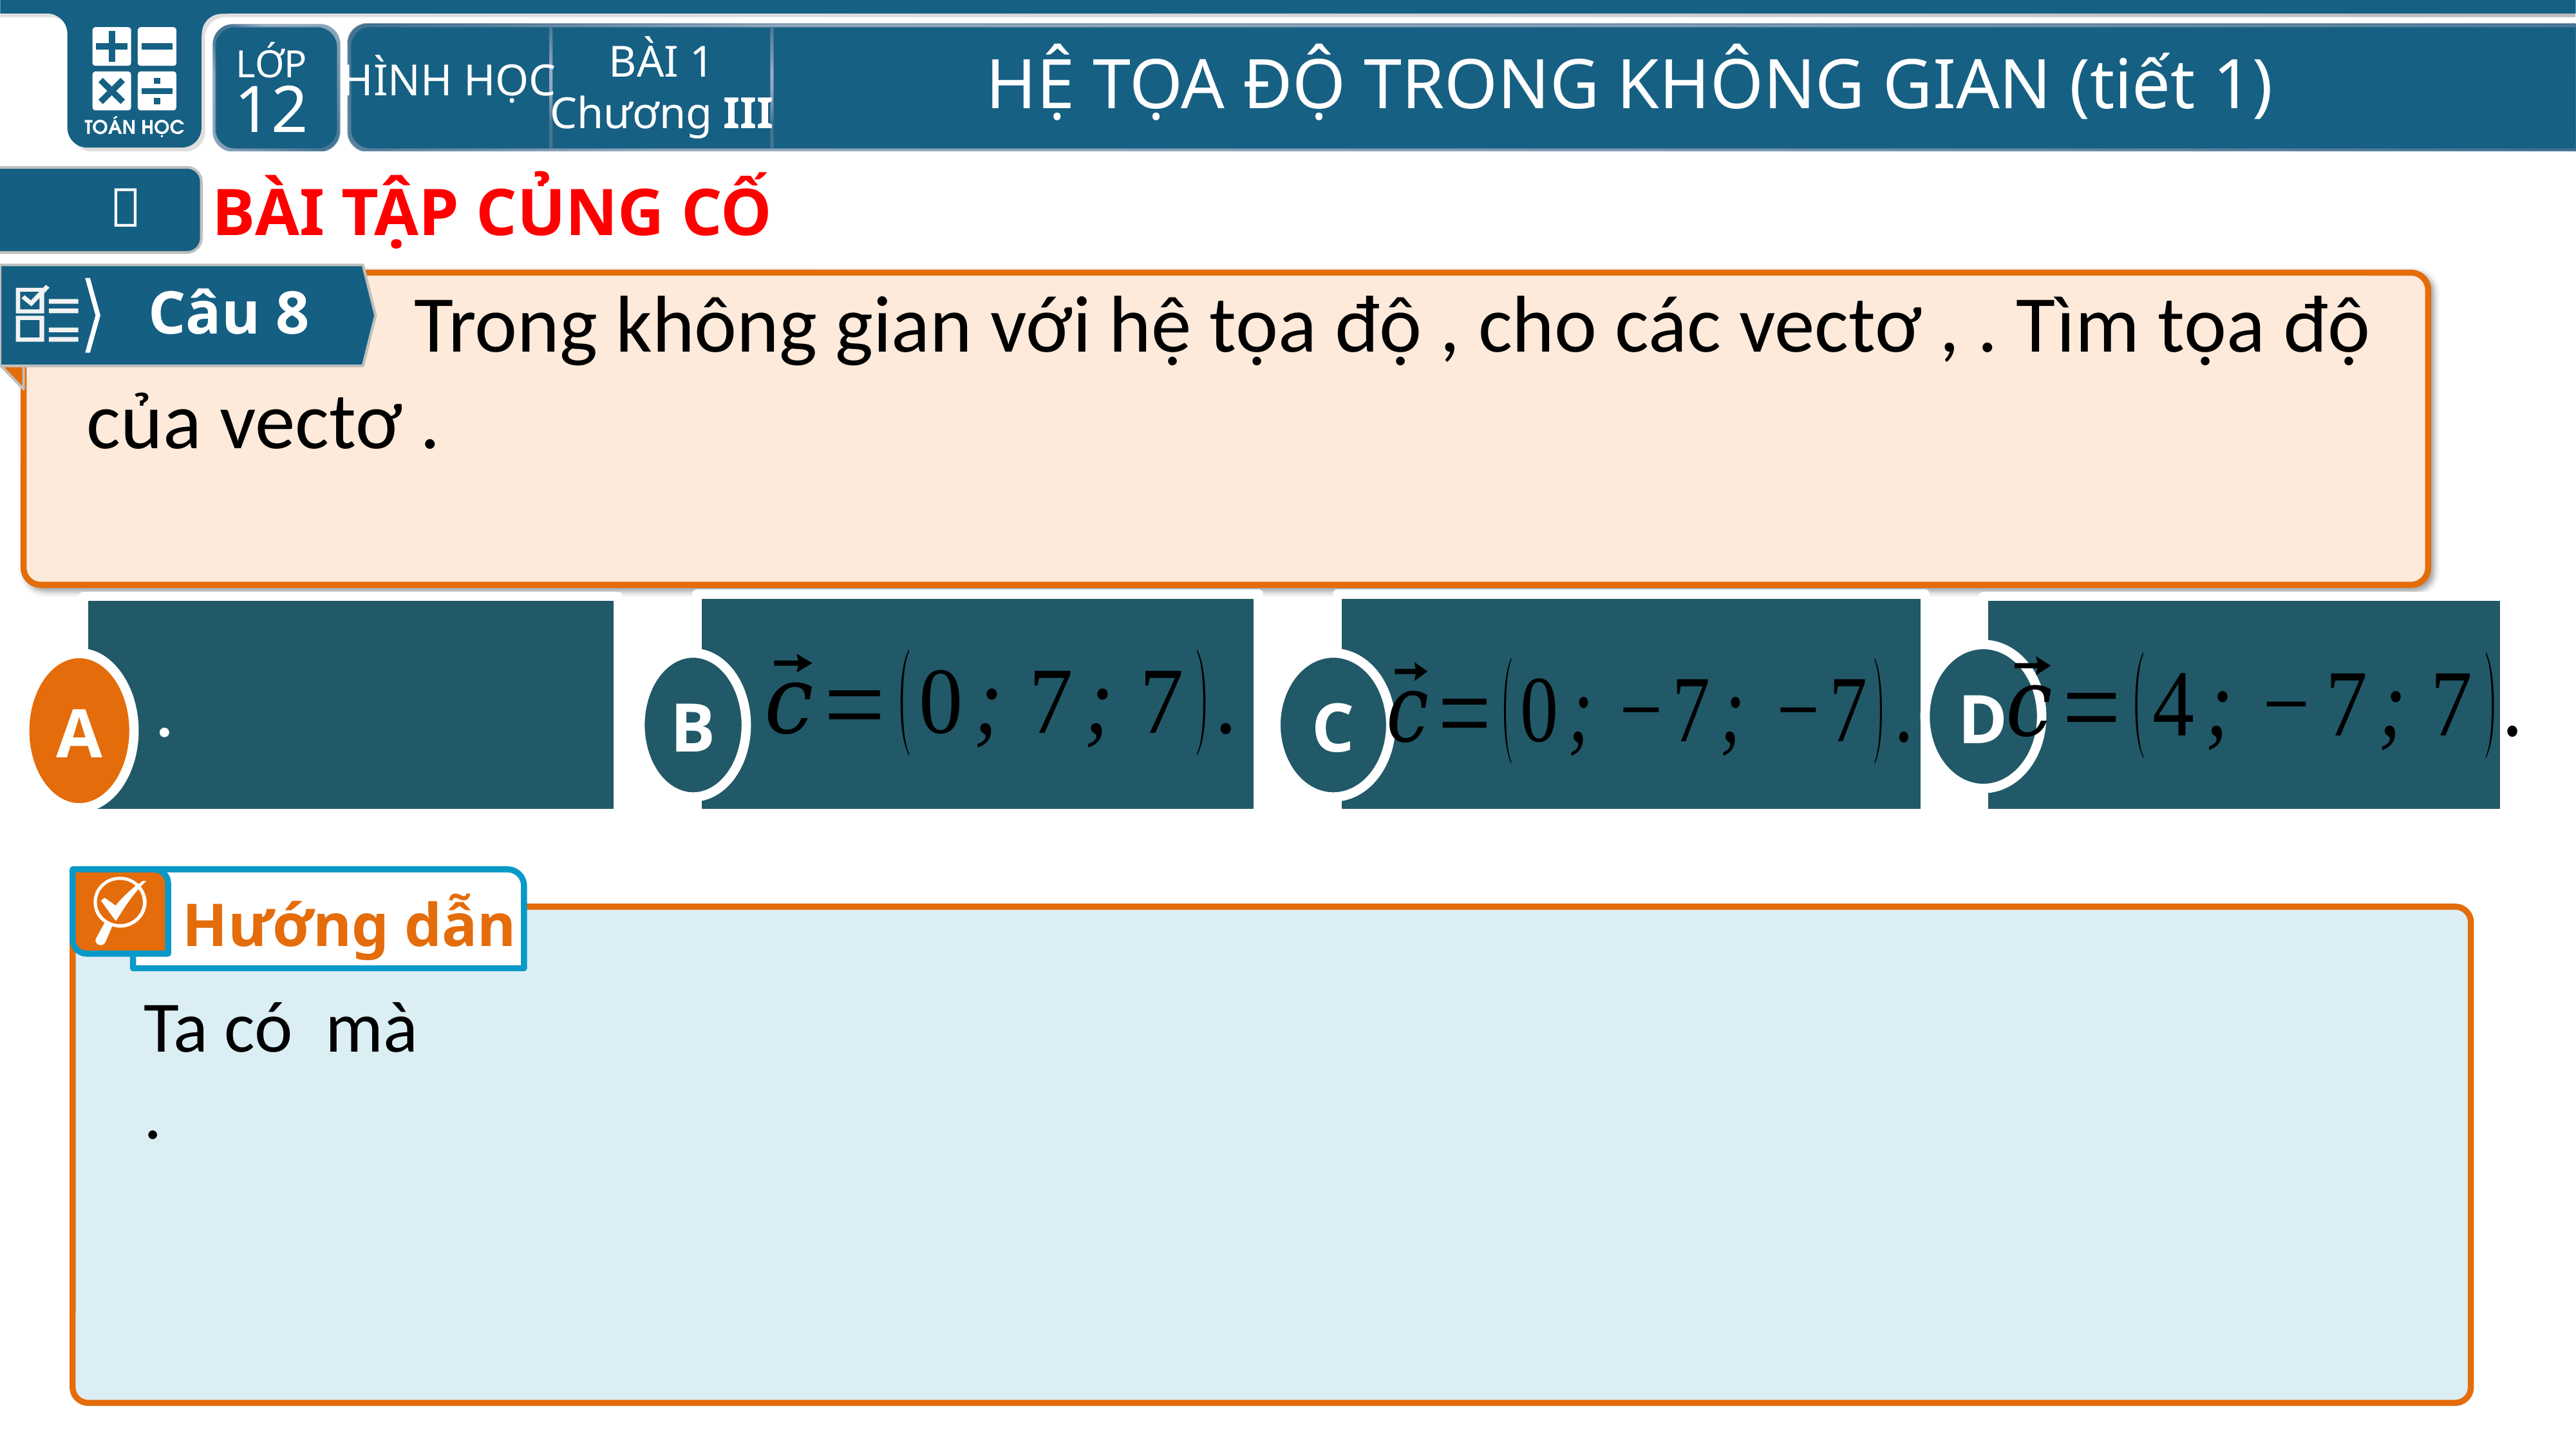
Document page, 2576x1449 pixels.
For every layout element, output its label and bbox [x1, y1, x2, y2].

text_box [72, 869, 2471, 1403]
text_box [0, 166, 999, 254]
text_box [28, 594, 2505, 814]
text_box [0, 261, 2433, 585]
